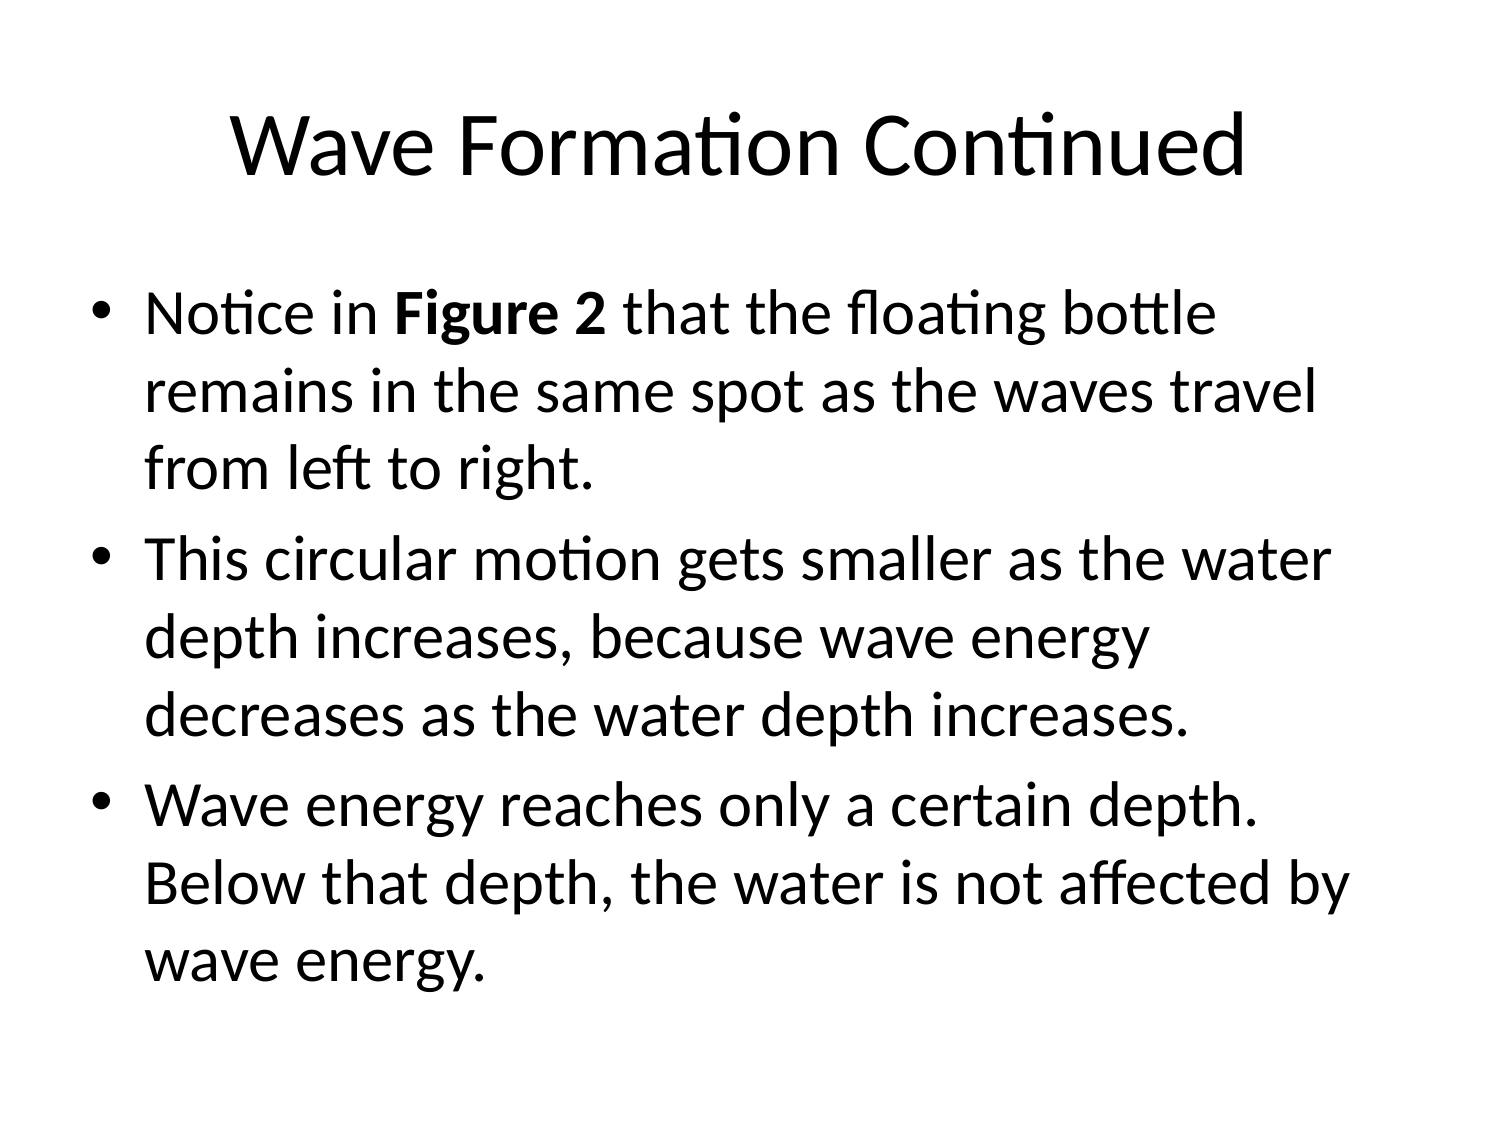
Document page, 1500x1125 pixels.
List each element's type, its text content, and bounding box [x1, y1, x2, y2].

title Wave Formation Continued [75, 45, 1425, 233]
list Notice in Figure 2 that the floating bottle remains in the same spot as the waves travel from left to right. This circular motion gets smaller as the water depth increases, because wave energy decreases as the water depth increases. Wave energy reaches only a certain depth. Below that depth, the water is not affected by wave energy. [75, 262, 1425, 1005]
